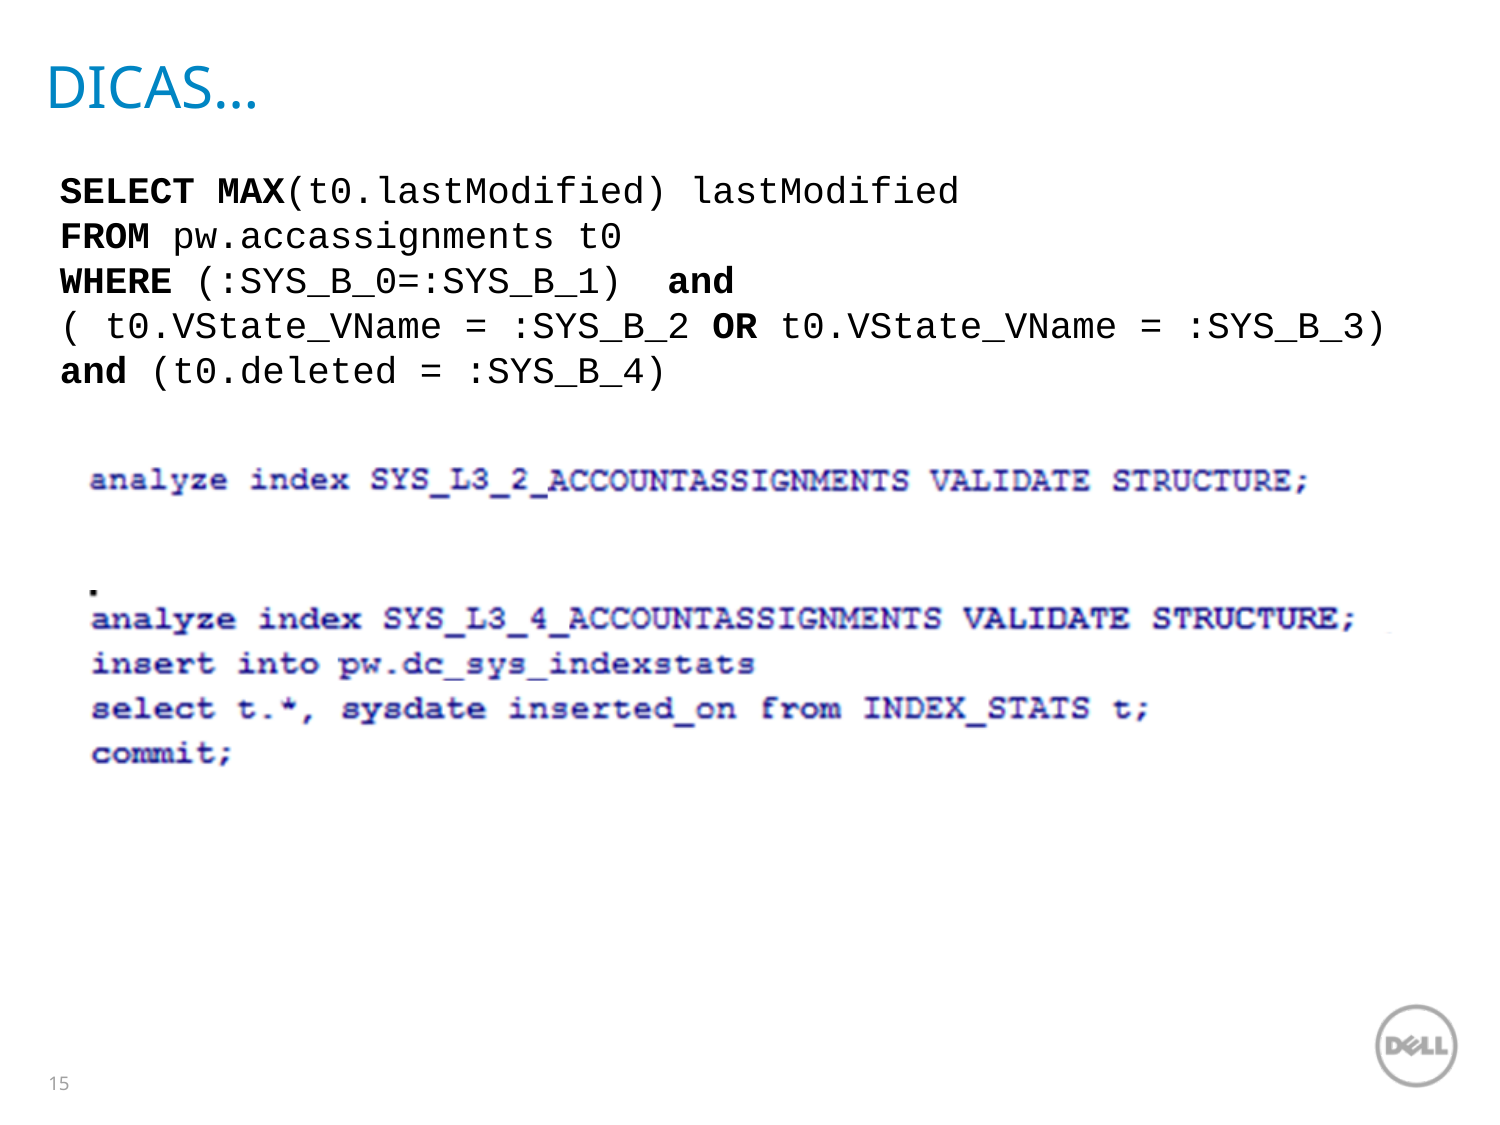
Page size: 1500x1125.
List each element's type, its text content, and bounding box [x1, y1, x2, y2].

picture [1365, 994, 1468, 1098]
text_box SELECT MAX(t0.lastModified) lastModified FROM pw.accassignments t0 WHERE (:SYS_B_0=:SYS_B_1) and ( t0.VState_VName = :SYS_B_2 OR t0.VState_VName = :SYS_B_3) and (t0.deleted = :SYS_B_4) [45, 158, 1474, 443]
picture [87, 590, 1461, 798]
title DICAS… [44, 57, 1351, 199]
picture [74, 445, 1321, 503]
